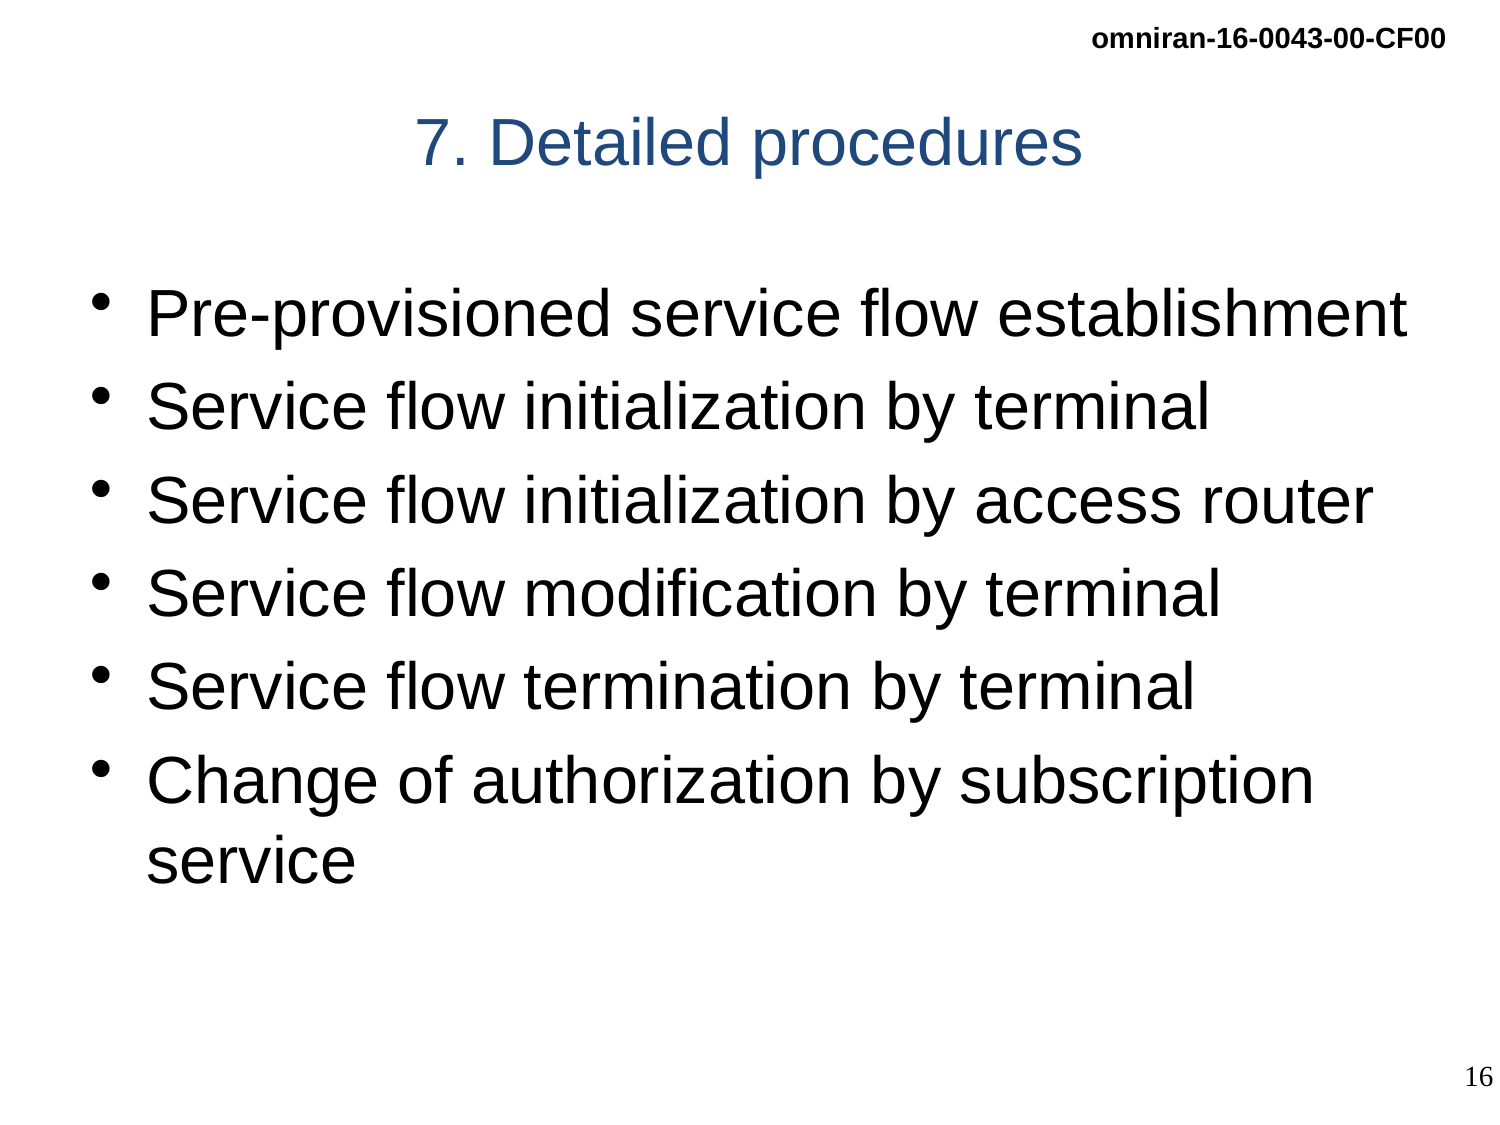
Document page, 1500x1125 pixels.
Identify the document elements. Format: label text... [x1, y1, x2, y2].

list Pre-provisioned service flow establishment Service flow initialization by terminal Service flow initialization by access router Service flow modification by terminal Service flow termination by terminal Change of authorization by subscription service [75, 262, 1425, 1005]
title 7. Detailed procedures [75, 45, 1425, 233]
